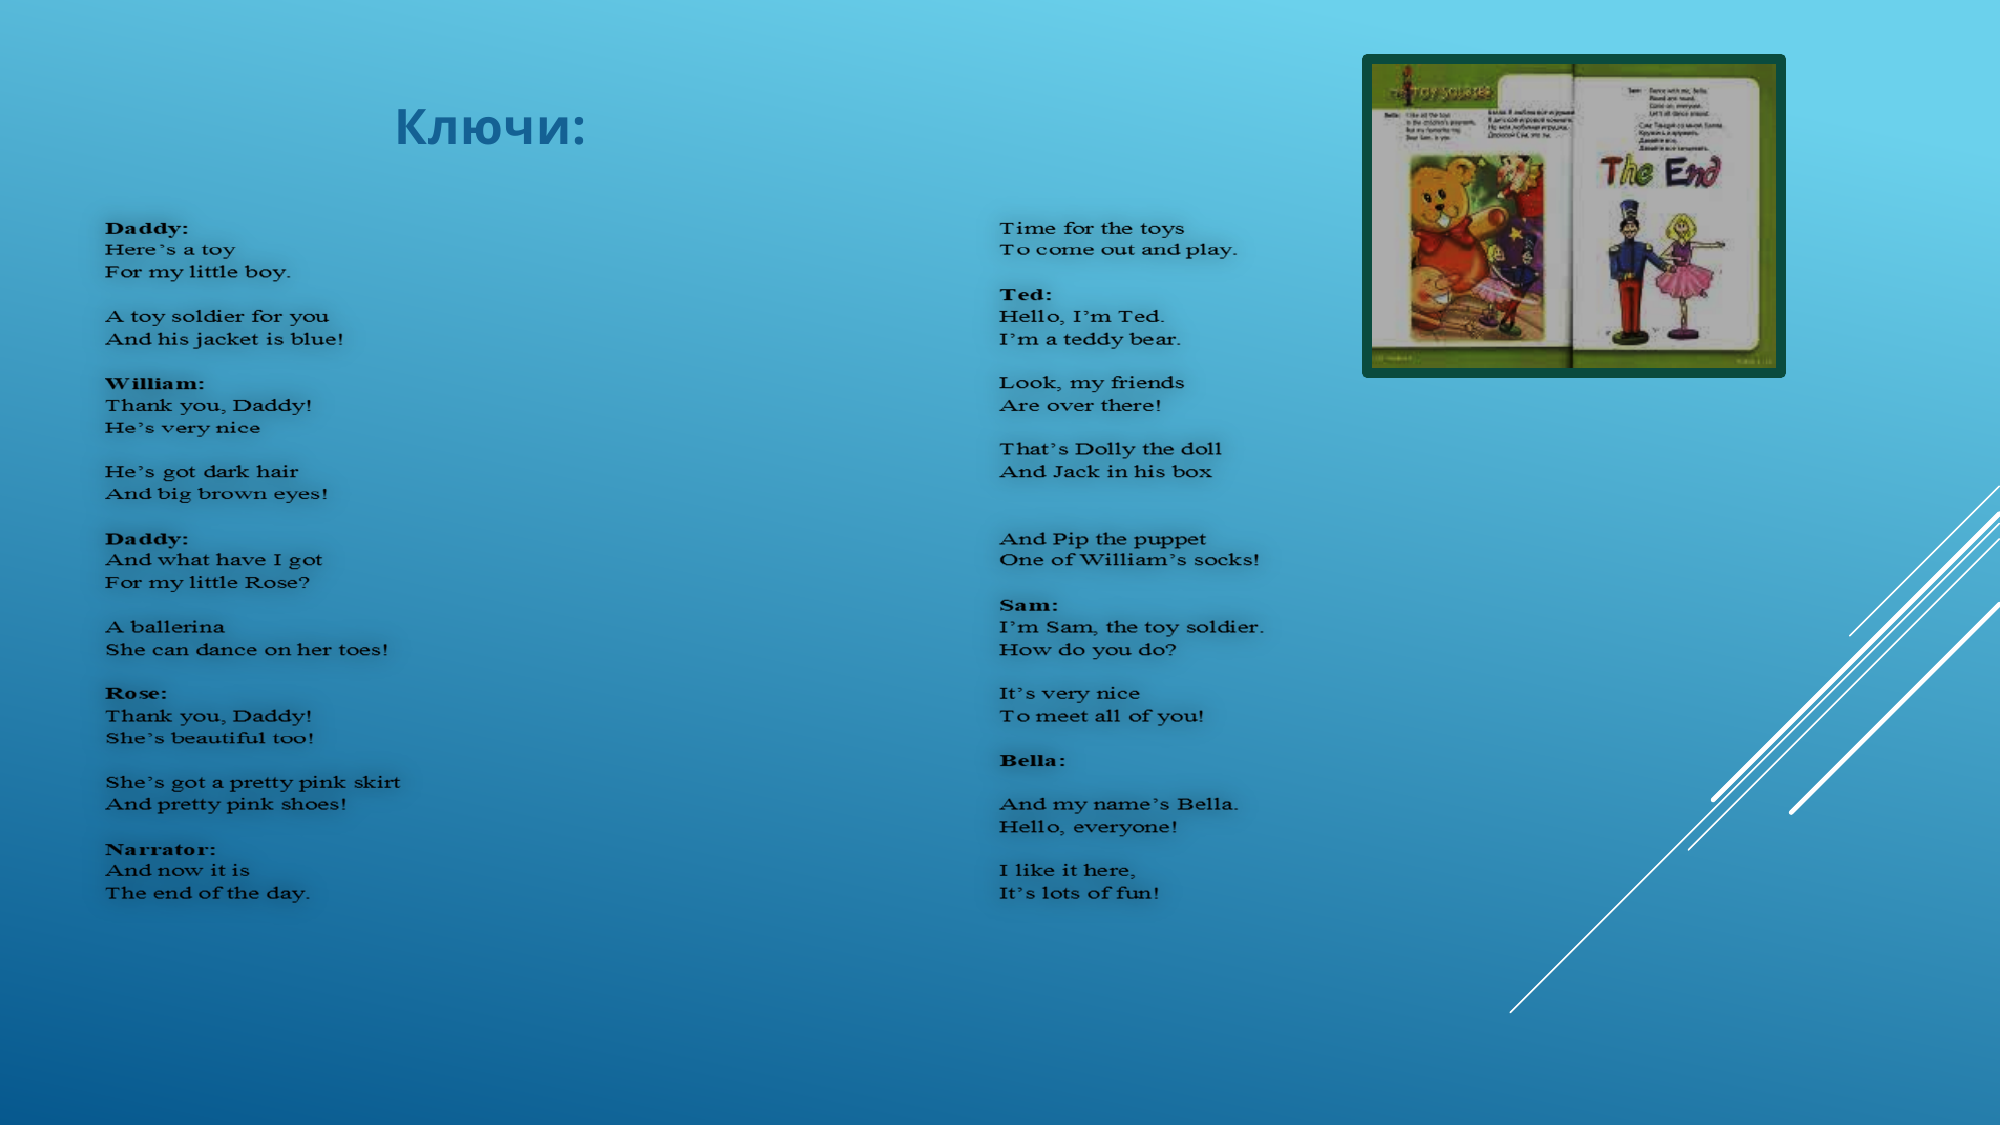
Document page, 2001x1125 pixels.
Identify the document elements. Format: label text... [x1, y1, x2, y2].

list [72, 186, 1850, 982]
title Ключи: [379, 87, 1362, 162]
picture [1371, 63, 1777, 369]
